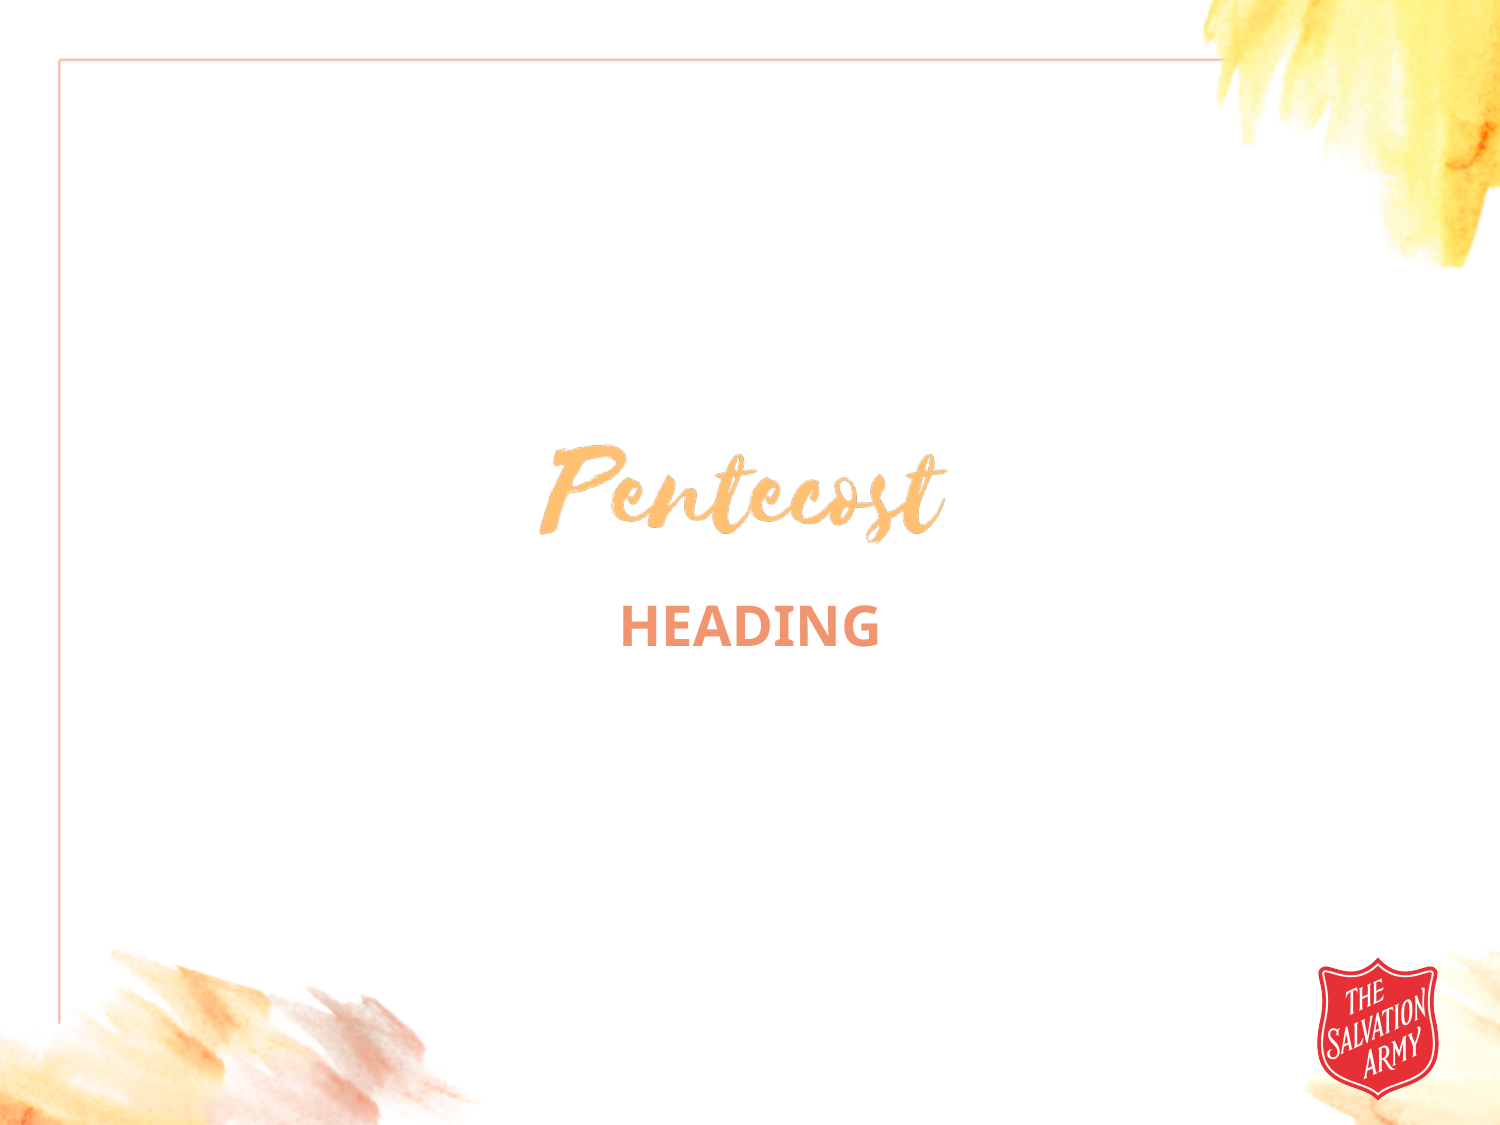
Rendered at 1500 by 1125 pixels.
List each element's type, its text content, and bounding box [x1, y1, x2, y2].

picture [0, 863, 1500, 1125]
picture [0, 0, 1500, 590]
subtitle HEADING [0, 590, 1500, 863]
